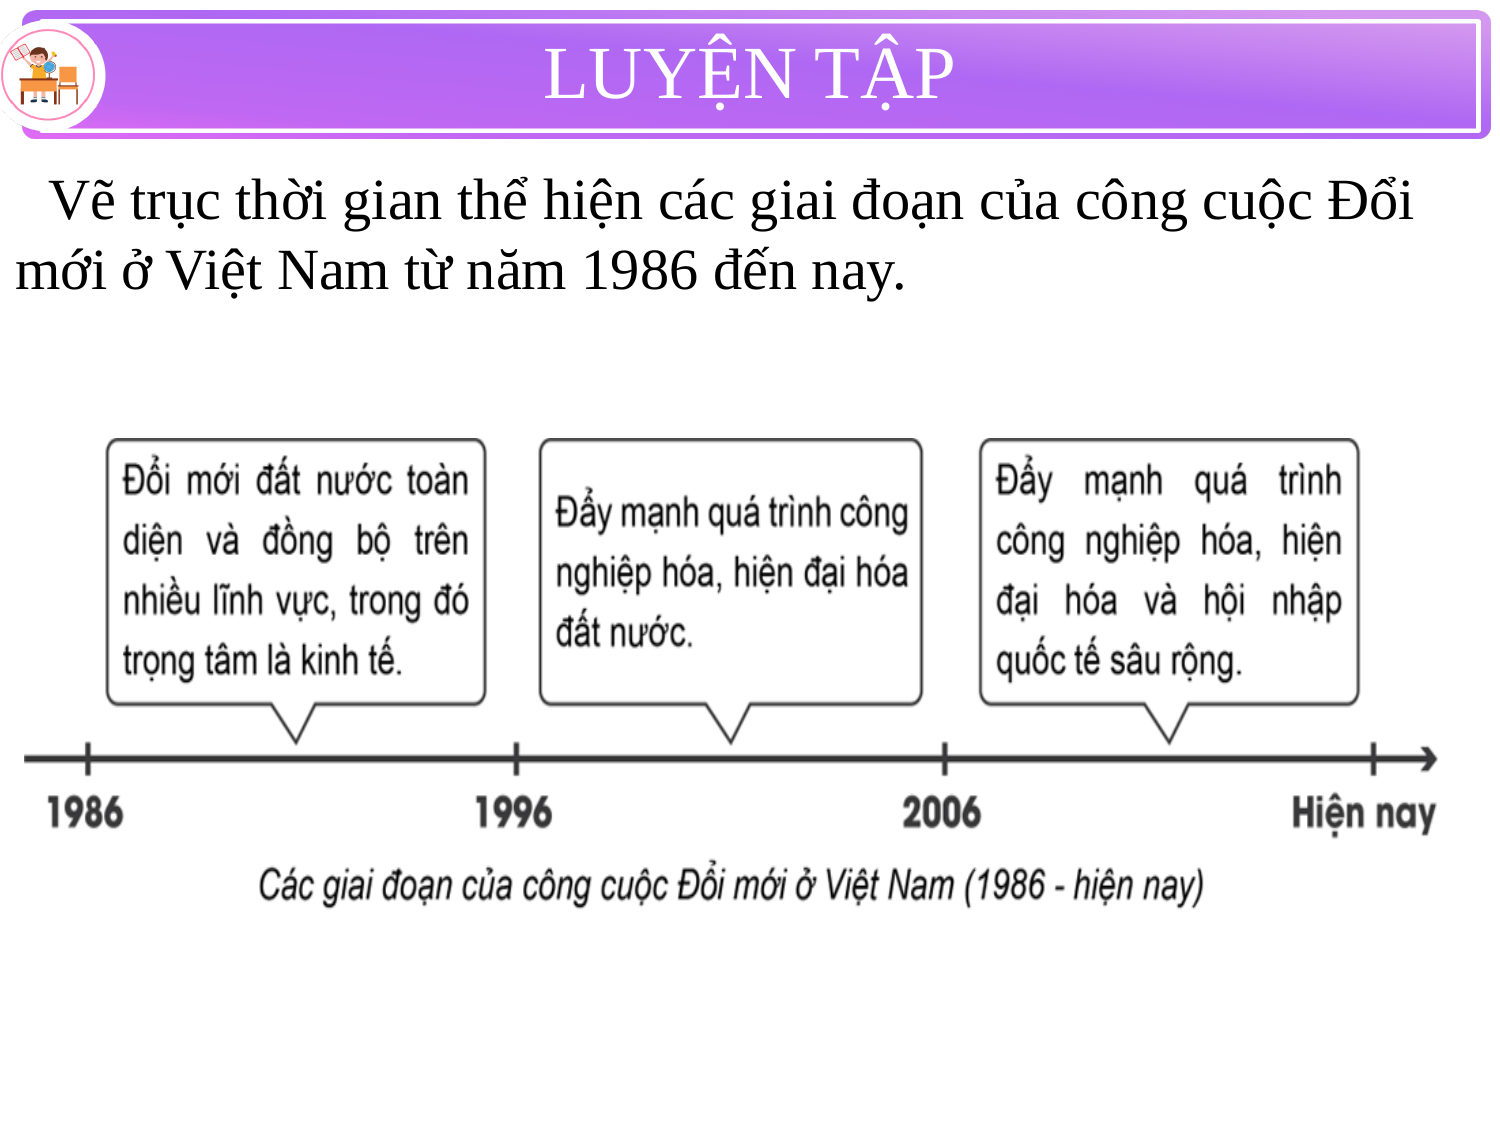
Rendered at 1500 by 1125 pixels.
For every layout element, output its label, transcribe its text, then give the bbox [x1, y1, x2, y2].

picture [0, 10, 1491, 140]
picture [24, 438, 1438, 913]
text_box Vẽ trục thời gian thể hiện các giai đoạn của công cuộc Đổi mới ở Việt Nam từ năm 1986 đến nay. [0, 153, 1500, 309]
